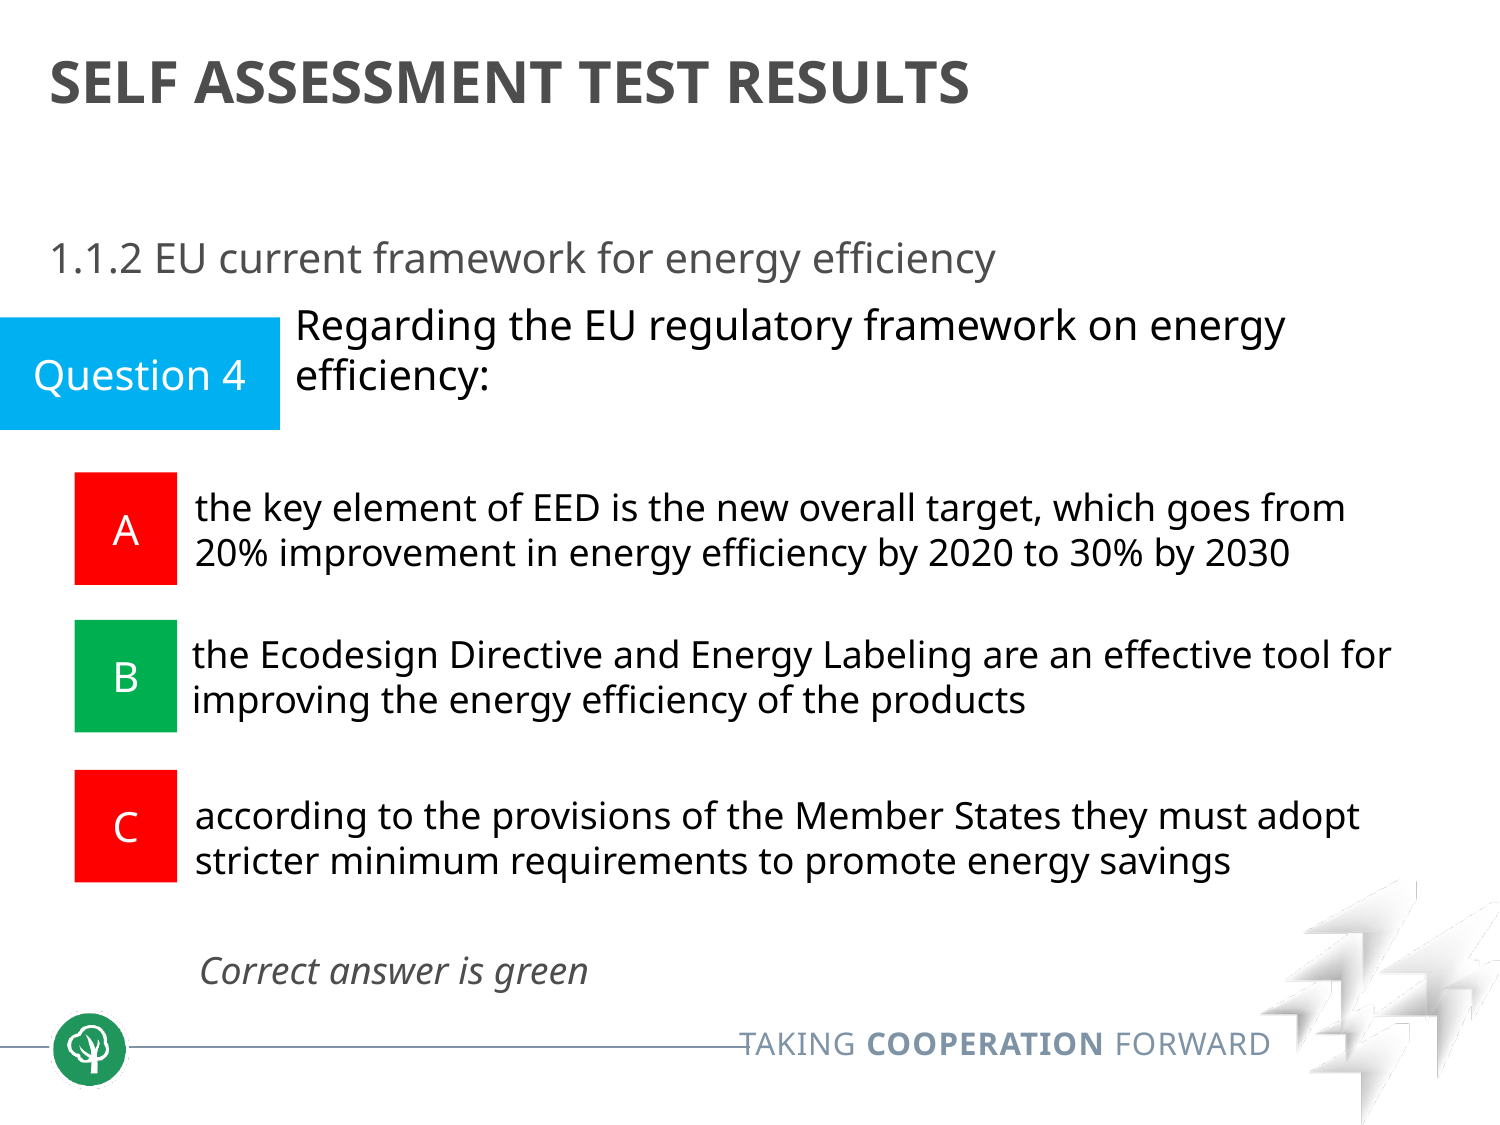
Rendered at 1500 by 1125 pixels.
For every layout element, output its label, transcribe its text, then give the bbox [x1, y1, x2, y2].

text_box B [72, 618, 175, 734]
text_box C [72, 768, 179, 884]
text_box the key element of EED is the new overall target, which goes from 20% improvement in energy efficiency by 2020 to 30% by 2030 [178, 470, 1405, 587]
text_box Regarding the EU regulatory framework on energy efficiency: [278, 315, 1500, 432]
text_box the Ecodesign Directive and Energy Labeling are an effective tool for improving the energy efficiency of the products [175, 618, 1455, 734]
text_box A [72, 470, 178, 587]
text_box according to the provisions of the Member States they must adopt stricter minimum requirements to promote energy savings [178, 779, 1455, 895]
title Self assessment test RESULTS [0, 24, 1082, 138]
picture [49, 1009, 129, 1089]
picture [1260, 878, 1500, 1125]
list 1.1.2 EU current framework for energy efficiency Correct answer is green [48, 231, 1454, 283]
text_box Question 4 [0, 315, 278, 432]
